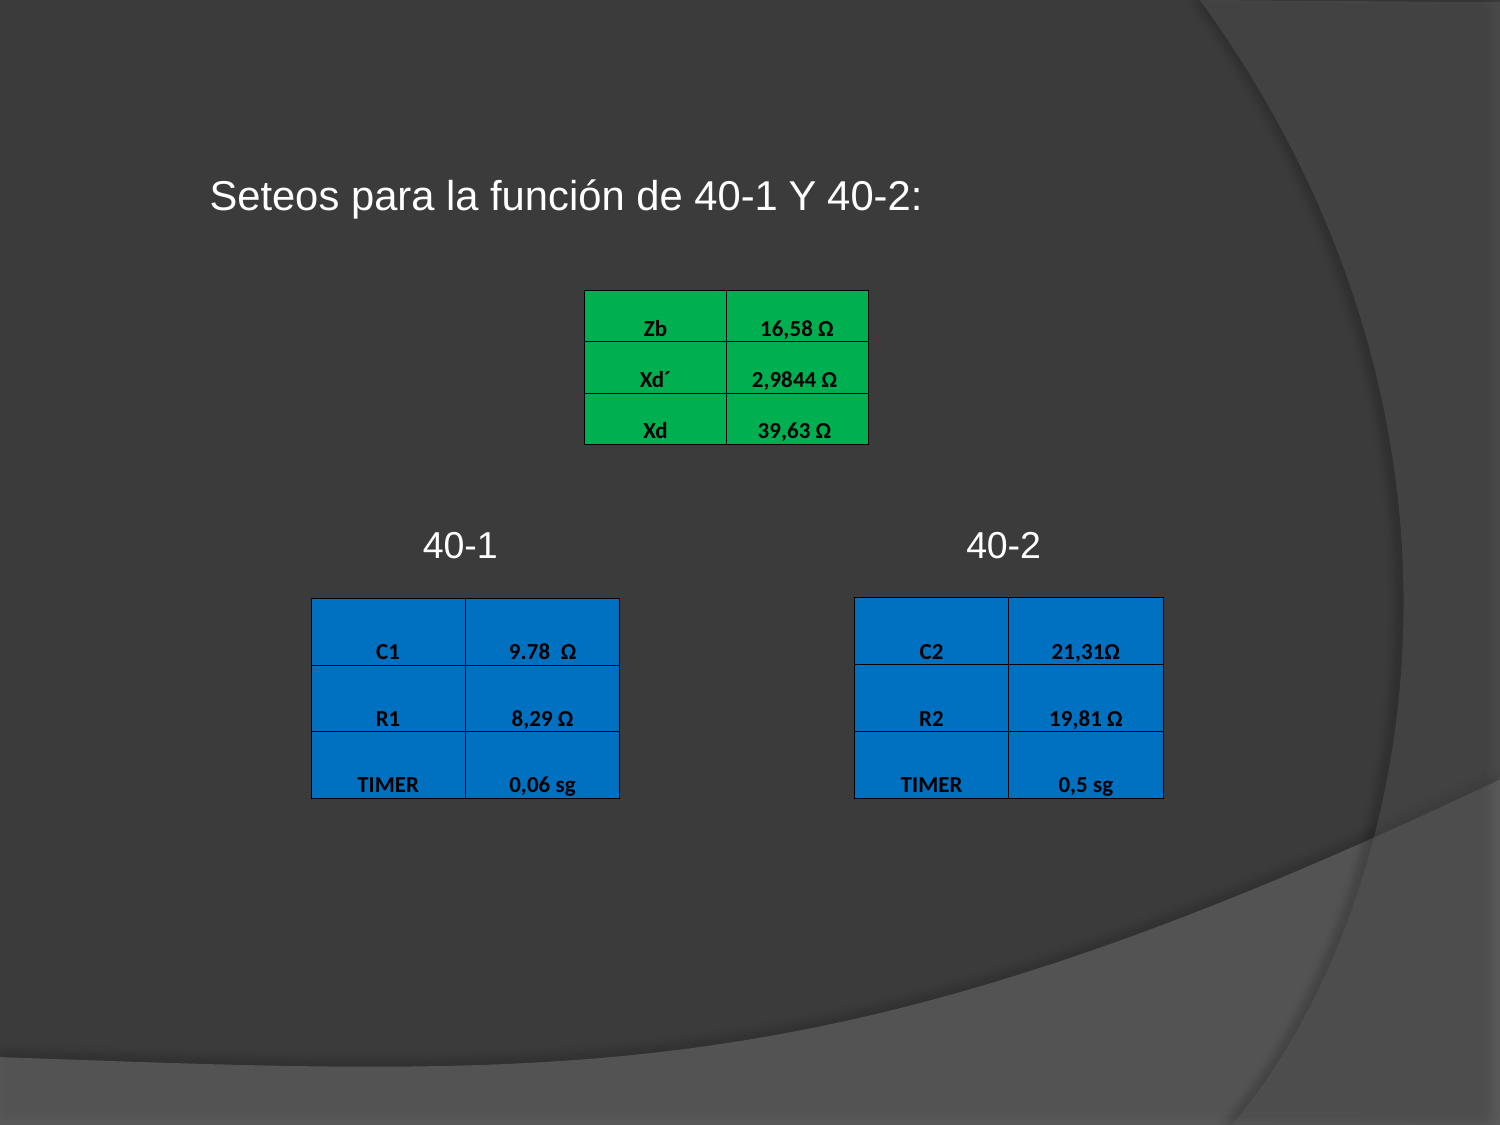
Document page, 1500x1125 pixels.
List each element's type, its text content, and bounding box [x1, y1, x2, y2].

text_box 40-2 [951, 513, 1056, 574]
table_cell 0,06 sg [466, 732, 619, 798]
table_cell 8,29 Ω [466, 666, 619, 731]
table_header 9.78 Ω [466, 599, 619, 665]
table_cell Xd [585, 394, 726, 444]
table_cell 2,9844 Ω [727, 342, 868, 393]
table_cell Xd´ [585, 342, 726, 393]
table_cell 39,63 Ω [727, 394, 868, 444]
text_box 40-1 [408, 513, 513, 574]
table_cell TIMER [855, 732, 1008, 798]
table_cell 0,5 sg [1009, 732, 1163, 798]
table_cell R1 [312, 666, 465, 731]
table_cell R2 [855, 665, 1008, 731]
table_header 16,58 Ω [727, 291, 868, 341]
table_header Zb [585, 291, 726, 341]
table_cell 19,81 Ω [1009, 665, 1163, 731]
table_header 21,31Ω [1009, 598, 1163, 664]
table_header C2 [855, 598, 1008, 664]
text_box Seteos para la función de 40-1 Y 40-2: [194, 160, 963, 226]
table_header C1 [312, 599, 465, 665]
table_cell TIMER [312, 732, 465, 798]
